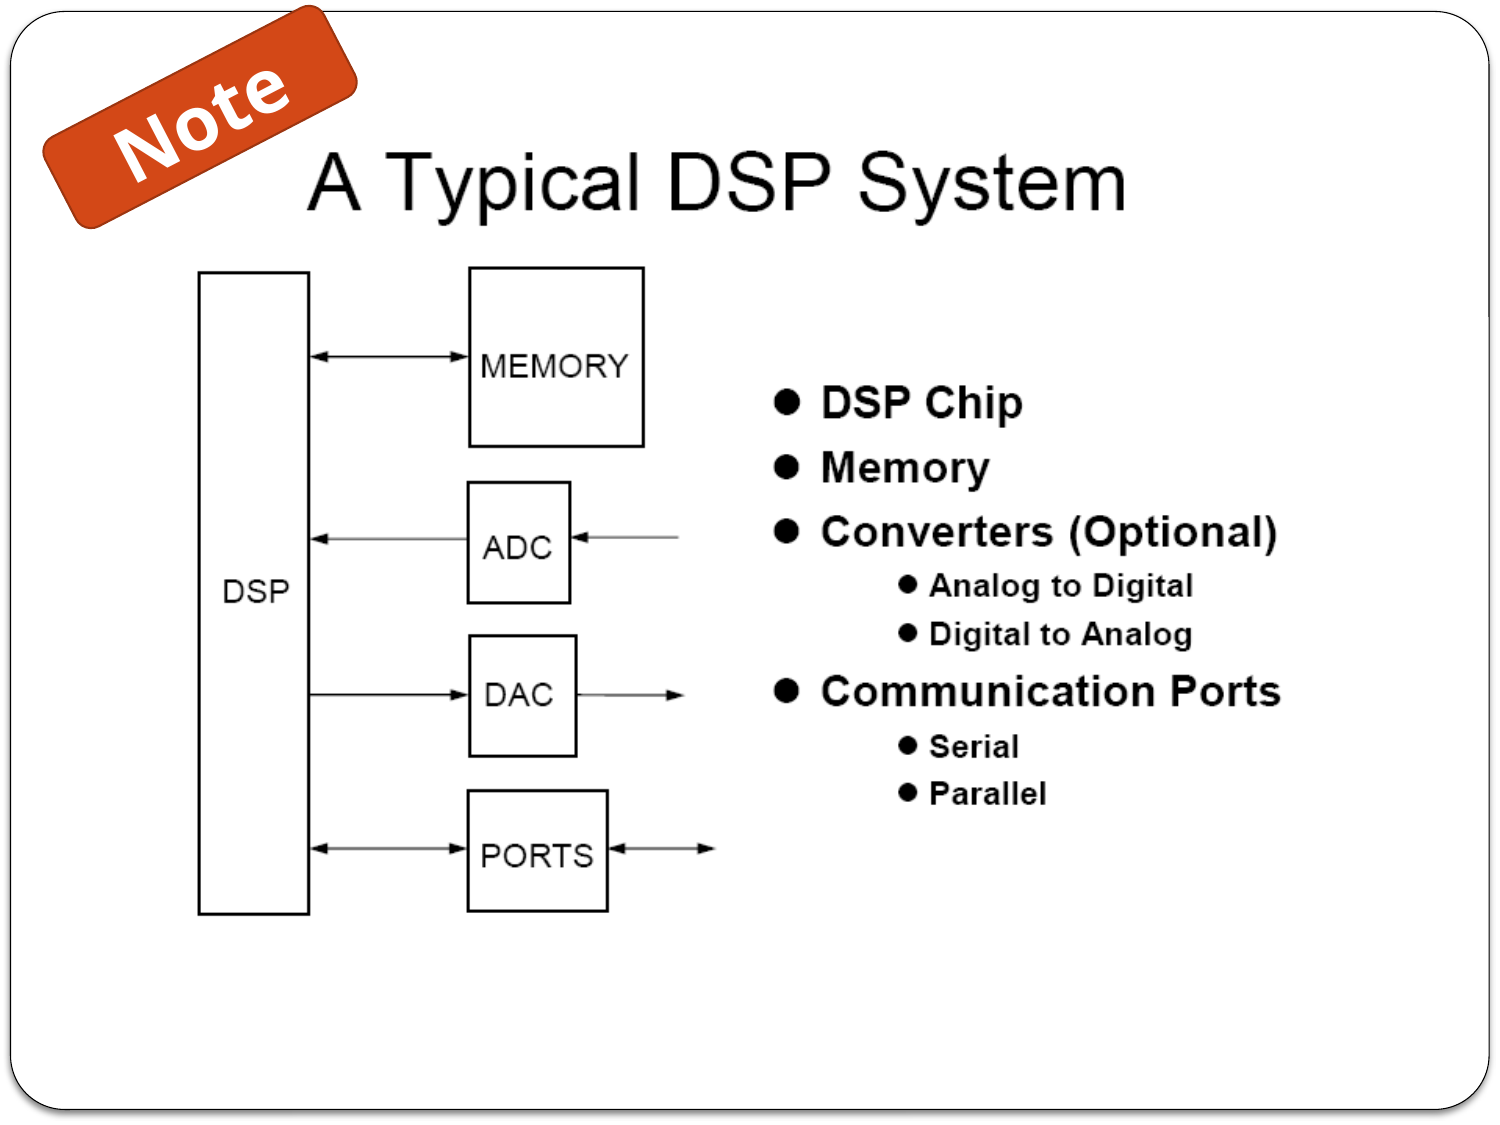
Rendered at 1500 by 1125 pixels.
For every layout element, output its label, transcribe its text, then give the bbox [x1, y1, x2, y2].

picture [140, 115, 1360, 1010]
text_box Note [42, 4, 358, 230]
